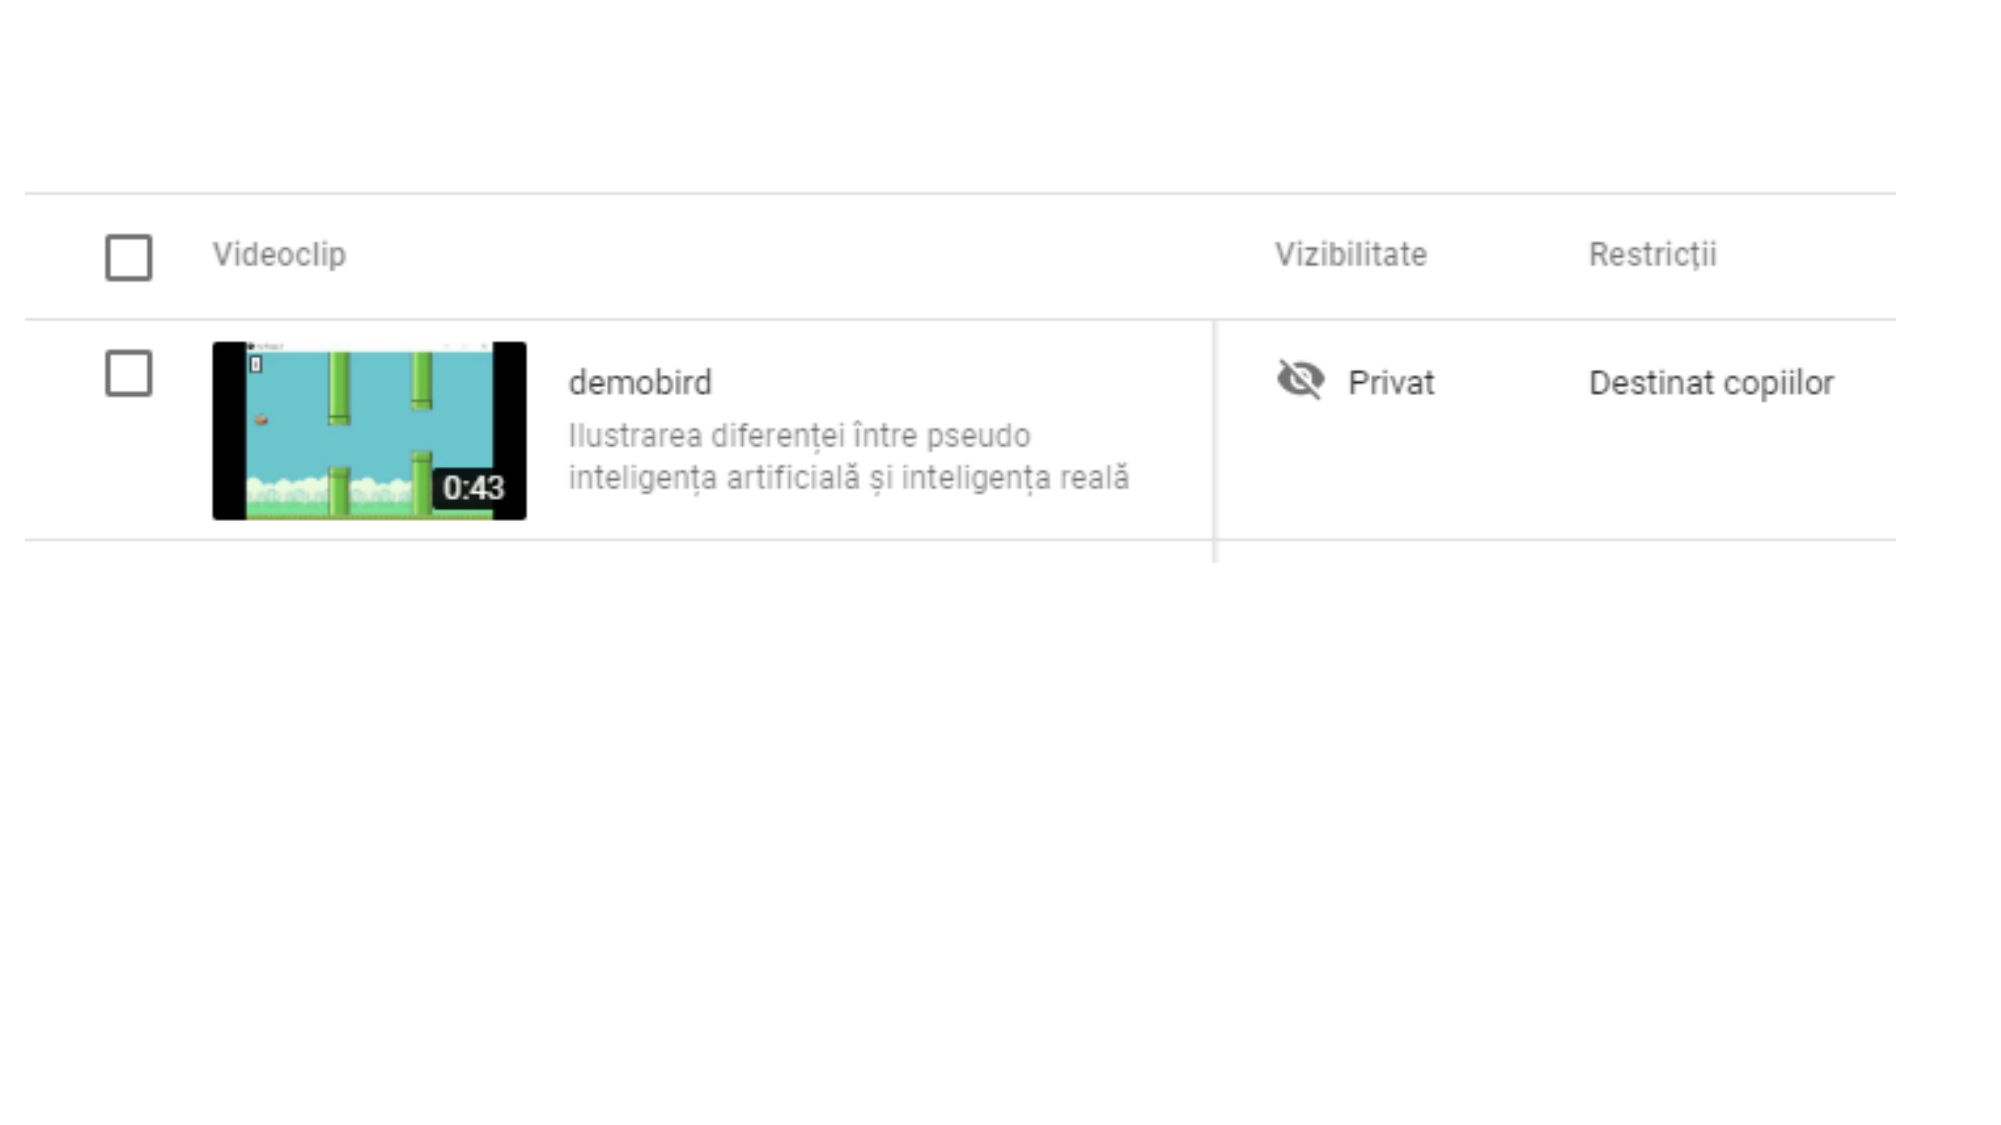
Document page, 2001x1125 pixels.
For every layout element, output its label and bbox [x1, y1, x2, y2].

picture [25, 172, 1896, 563]
